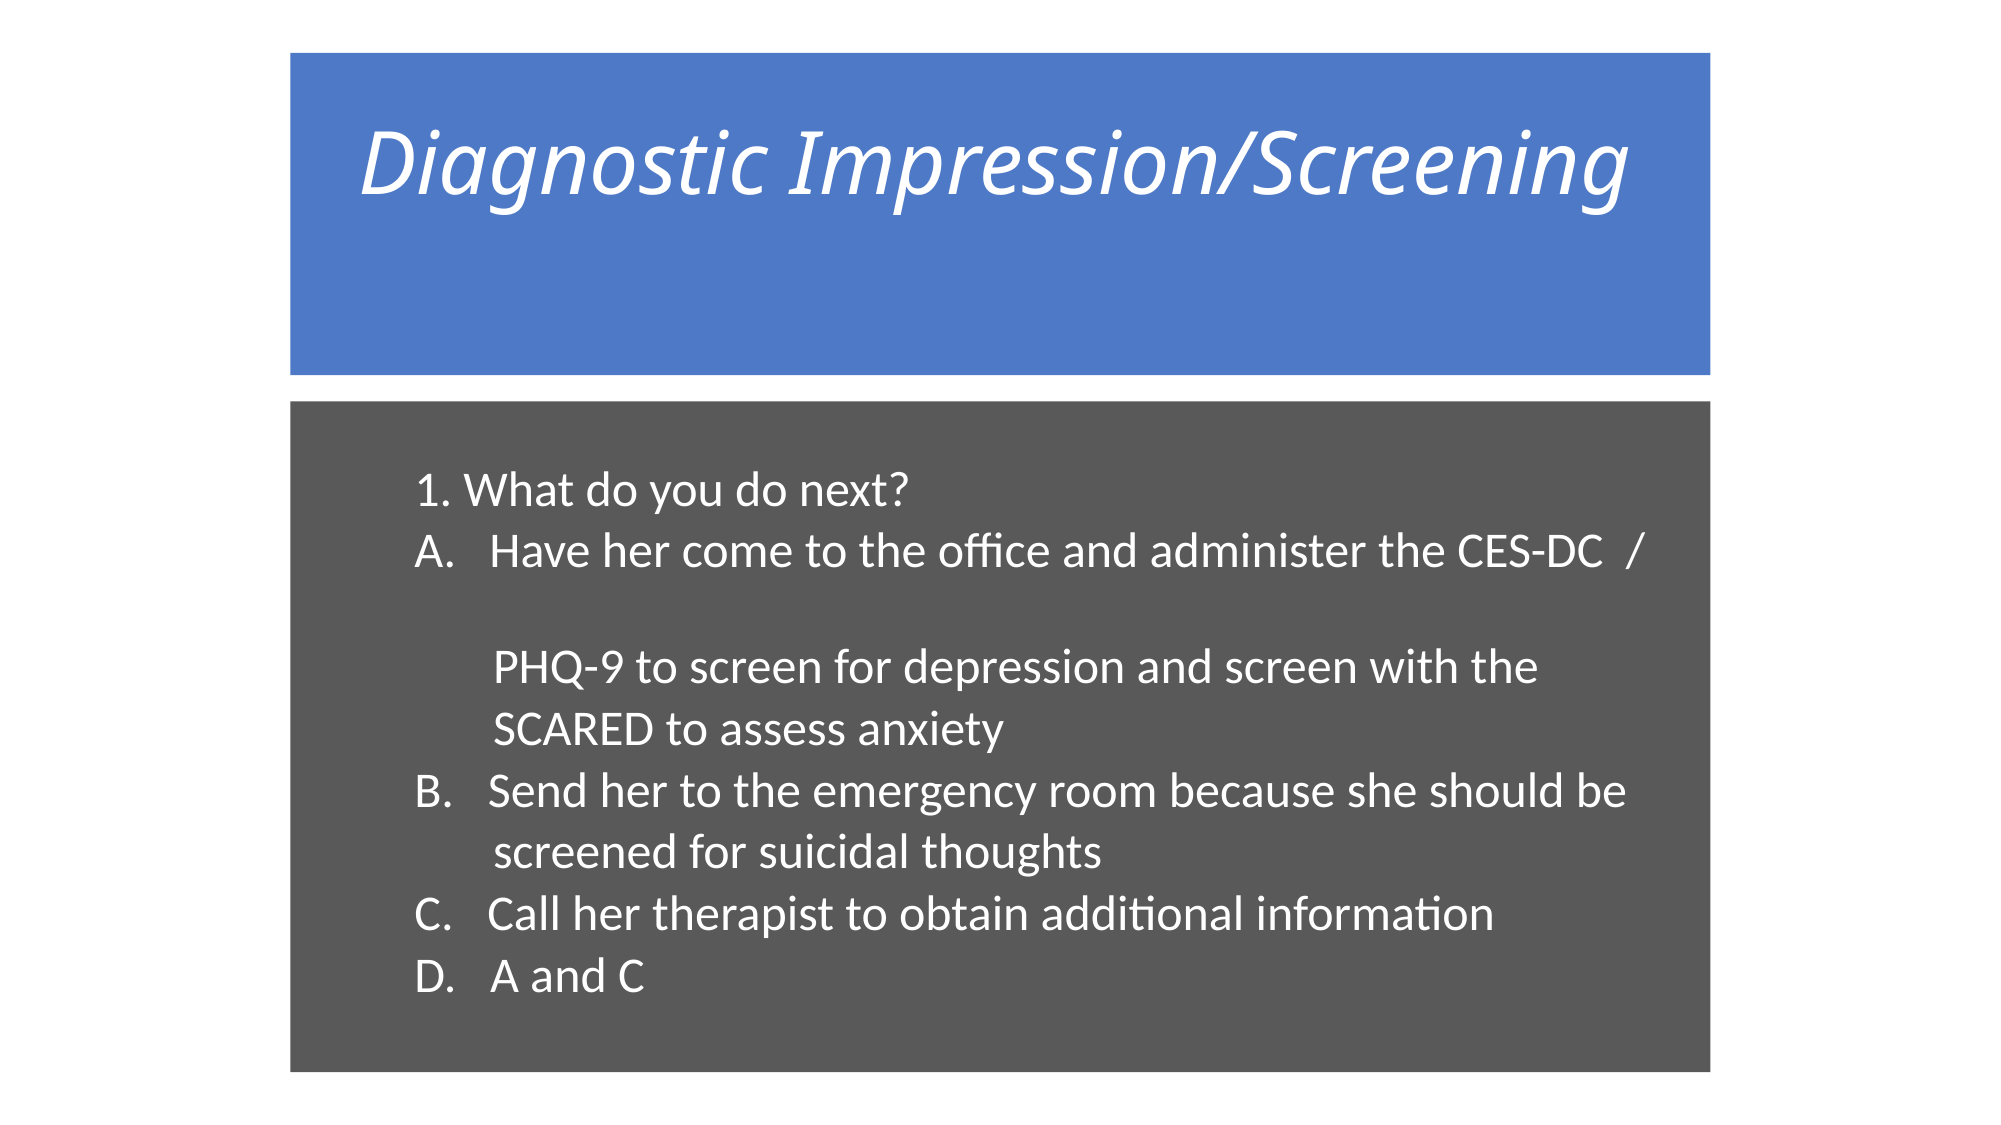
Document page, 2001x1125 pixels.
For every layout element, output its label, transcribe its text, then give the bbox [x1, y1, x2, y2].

title Diagnostic Impression/Screening [343, 85, 1667, 353]
list 1. What do you do next? Have her come to the office and administer the CES-DC / PHQ-9 to screen for depression and screen with the SCARED to assess anxiety B. Send her to the emergency room because she should be screened for suicidal thoughts C. Call her therapist to obtain additional information D. A and C [343, 455, 1667, 1018]
text_box [289, 52, 1711, 376]
text_box [289, 400, 1711, 1073]
